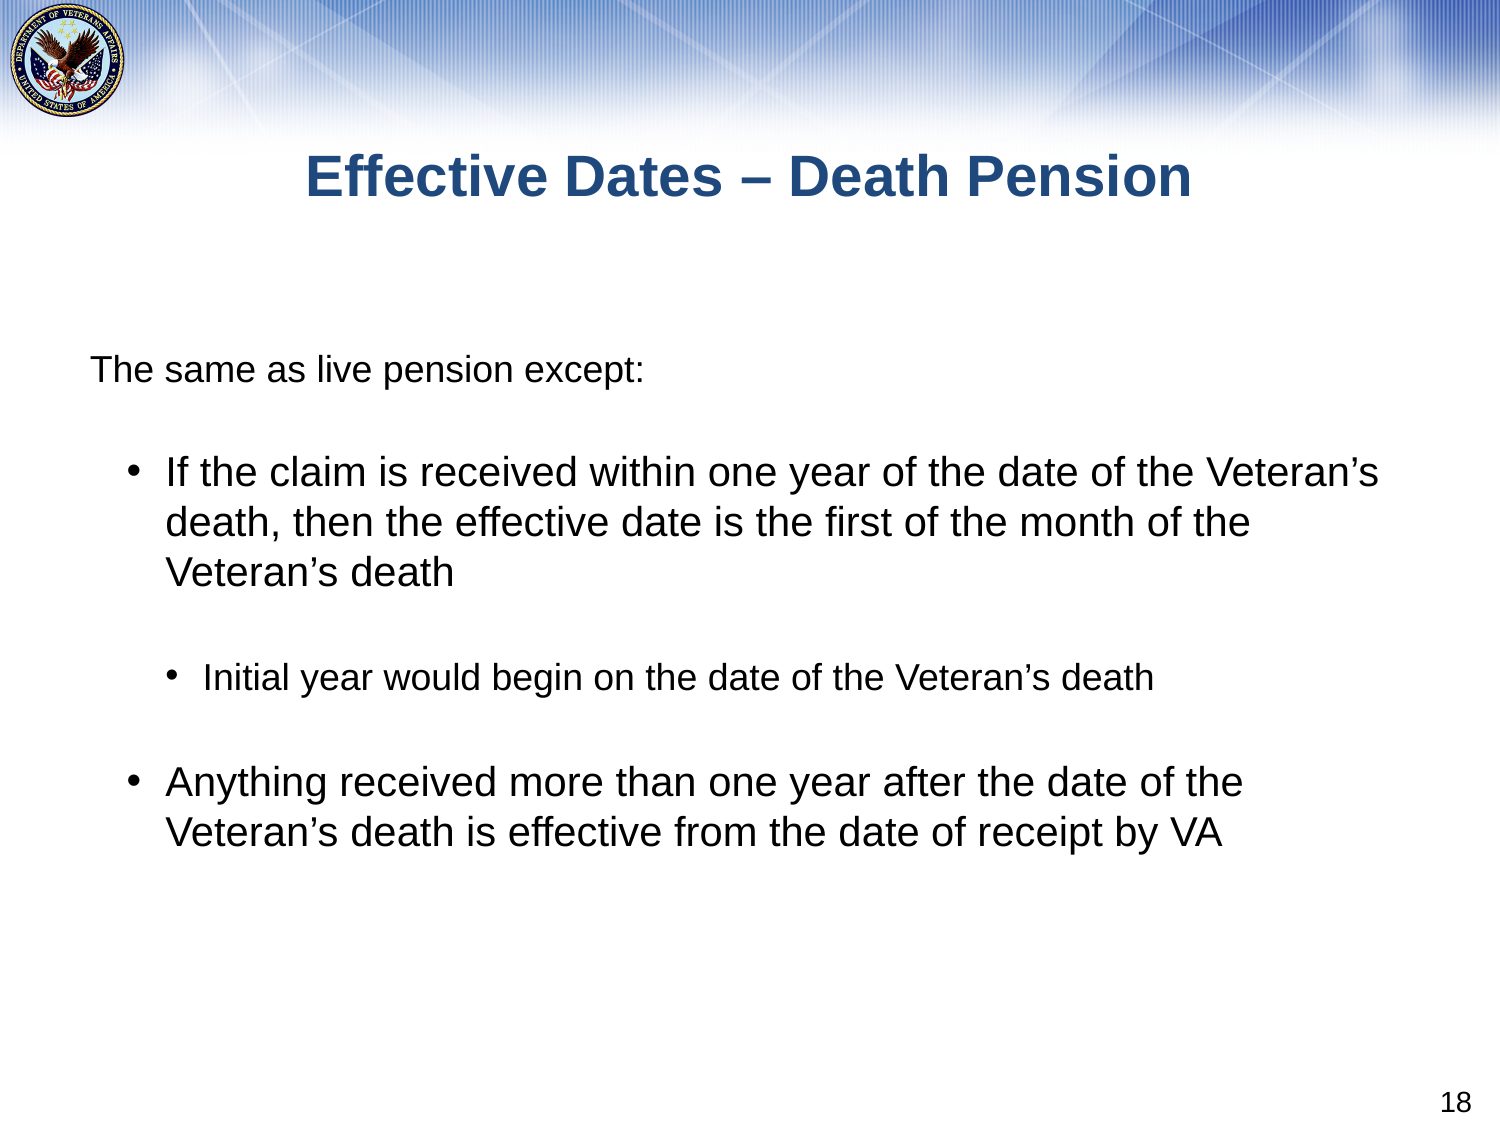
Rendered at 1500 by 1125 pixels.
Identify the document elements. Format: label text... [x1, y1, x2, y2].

list The same as live pension except: [75, 337, 1425, 398]
picture [0, 309, 1500, 1062]
slide_number 18 [1136, 1083, 1487, 1125]
title Effective Dates – Death Pension [0, 130, 1500, 309]
text_box If the claim is received within one year of the date of the Veteran’s death, then the effective date is the first of the month of the Veteran’s death Initial year would begin on the date of the Veteran’s death Anything received more than one year after the date of the Veteran’s death is effective from the date of receipt by VA [74, 437, 1425, 863]
picture [0, 0, 1500, 130]
